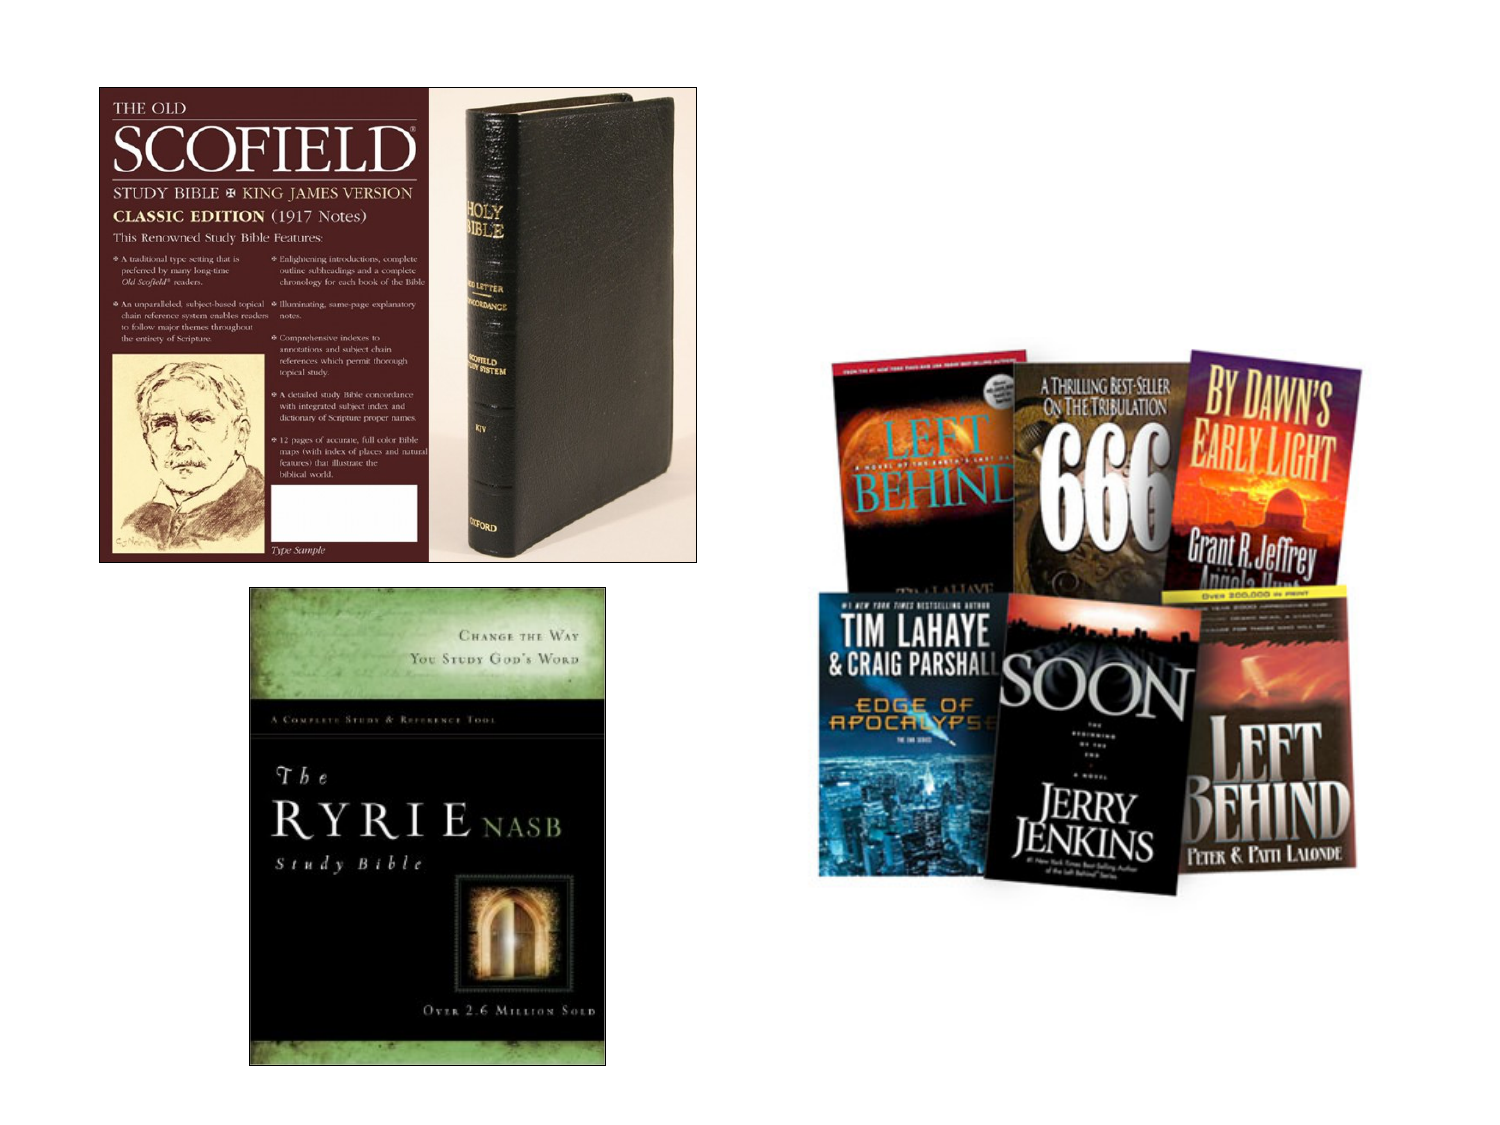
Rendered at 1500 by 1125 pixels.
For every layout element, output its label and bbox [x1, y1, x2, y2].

picture [99, 86, 698, 563]
picture [249, 587, 606, 1066]
picture [796, 337, 1376, 916]
